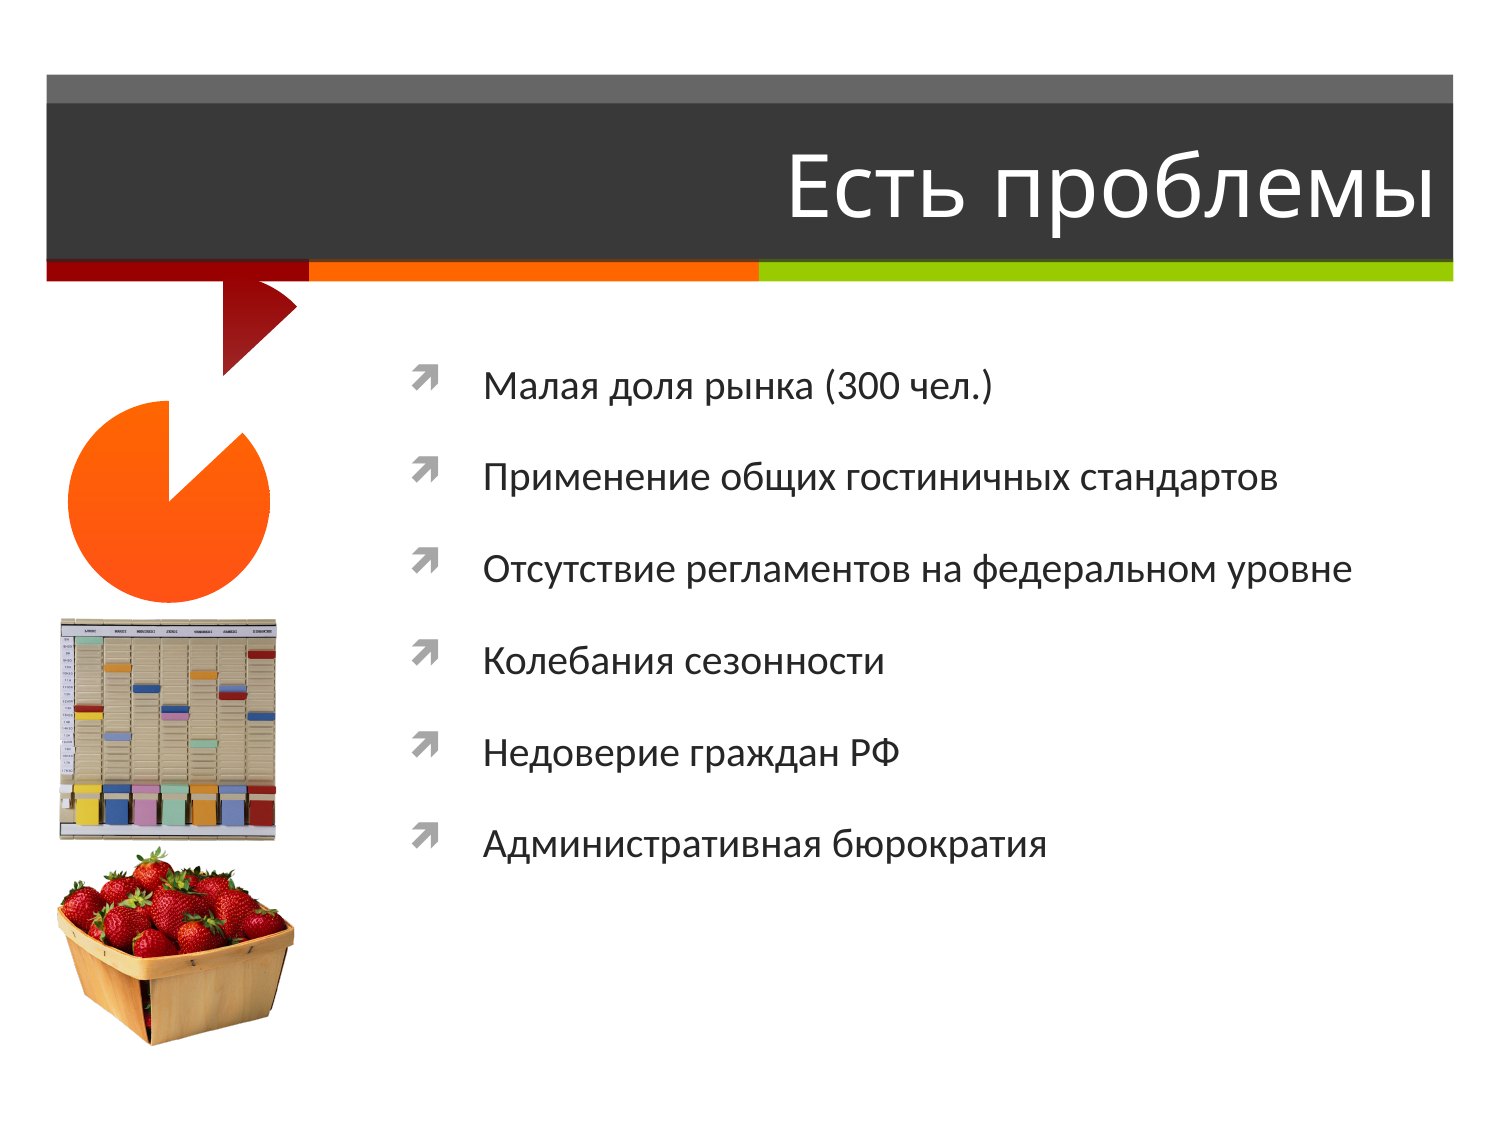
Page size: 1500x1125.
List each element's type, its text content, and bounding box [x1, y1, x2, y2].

chart [0, 261, 394, 617]
title Есть проблемы [46, 103, 1454, 263]
picture [55, 614, 298, 1050]
text_box Малая доля рынка (300 чел.) Применение общих гостиничных стандартов Отсутствие регламентов на федеральном уровне Колебания сезонности Недоверие граждан РФ Административная бюрократия [393, 350, 1453, 1039]
